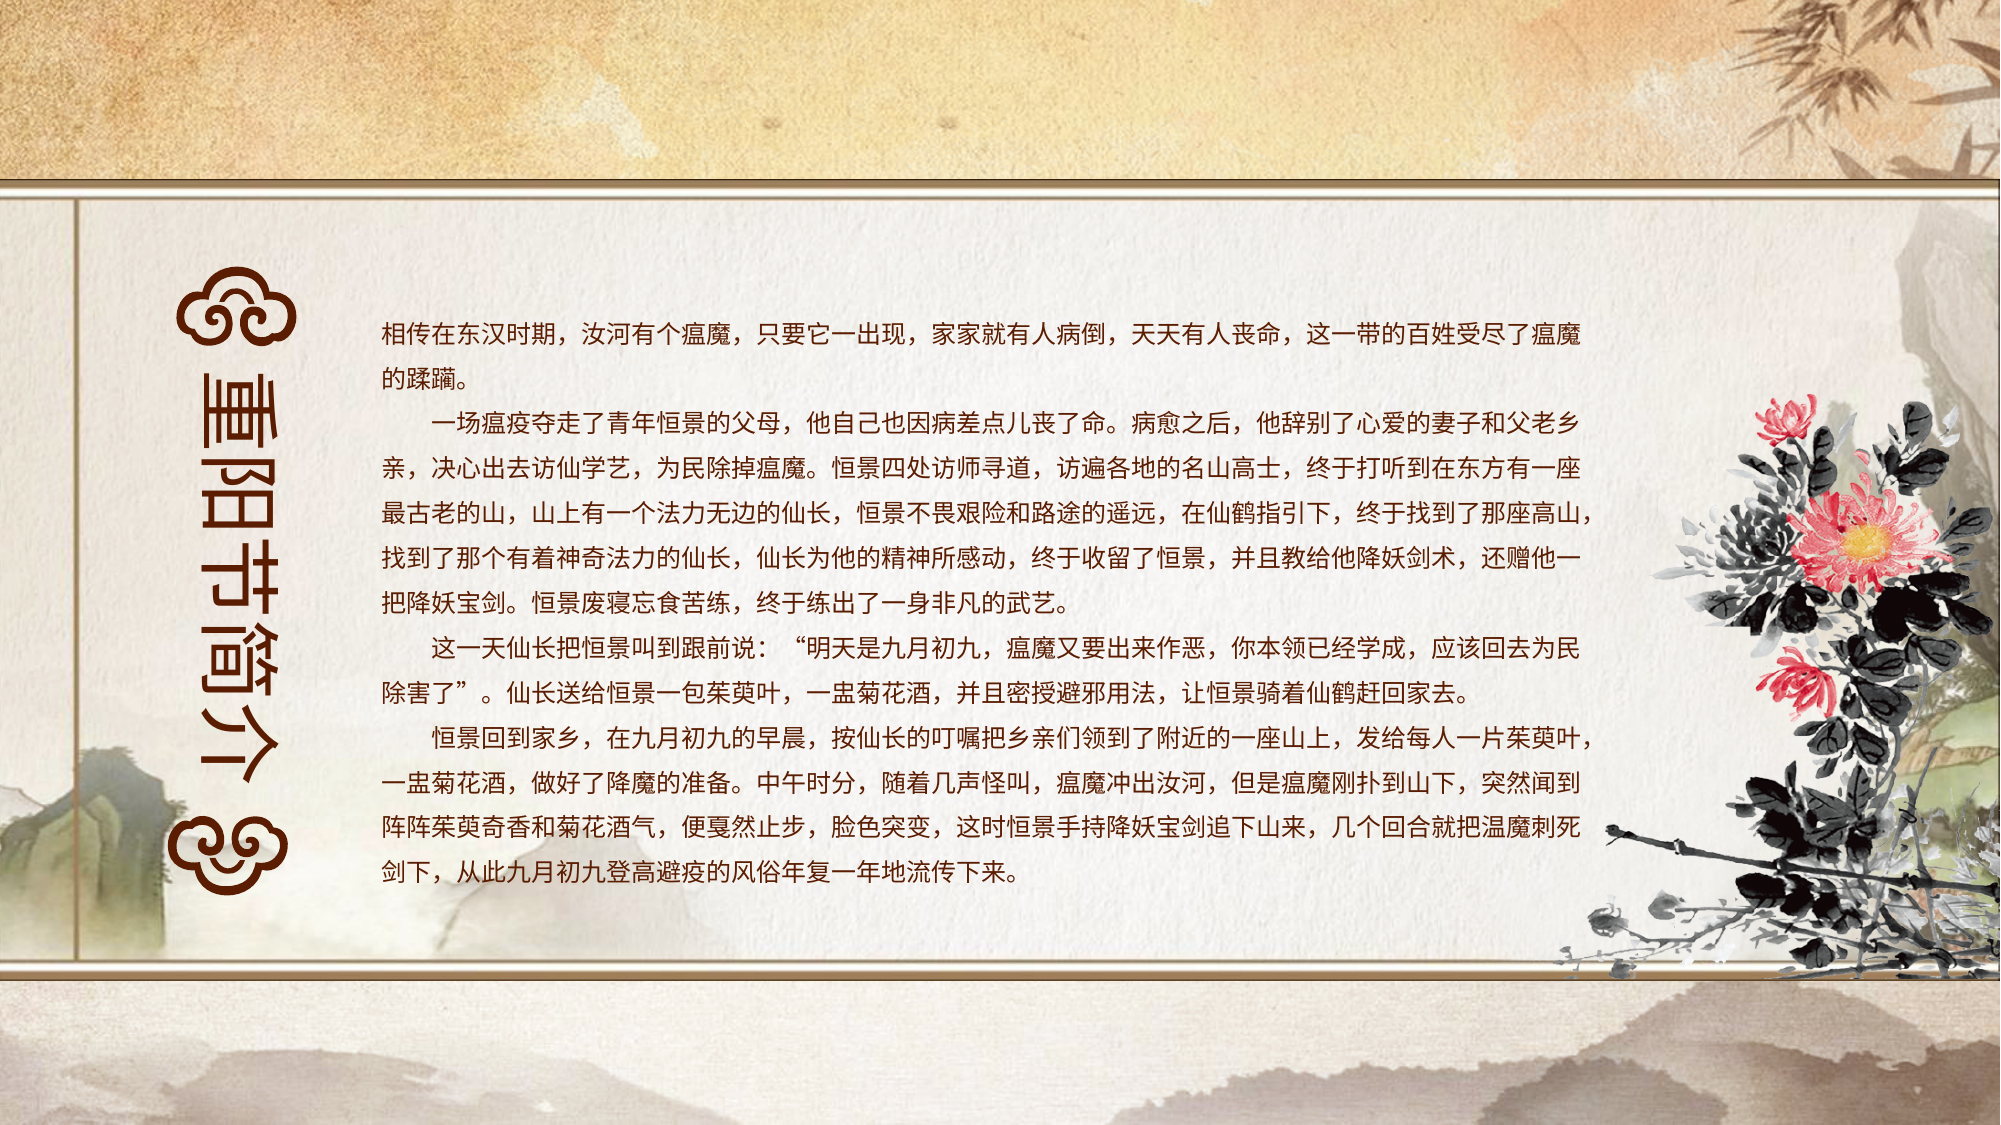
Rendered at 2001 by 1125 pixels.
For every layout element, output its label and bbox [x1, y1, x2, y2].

picture [0, 0, 2000, 1125]
text_box [165, 257, 299, 905]
